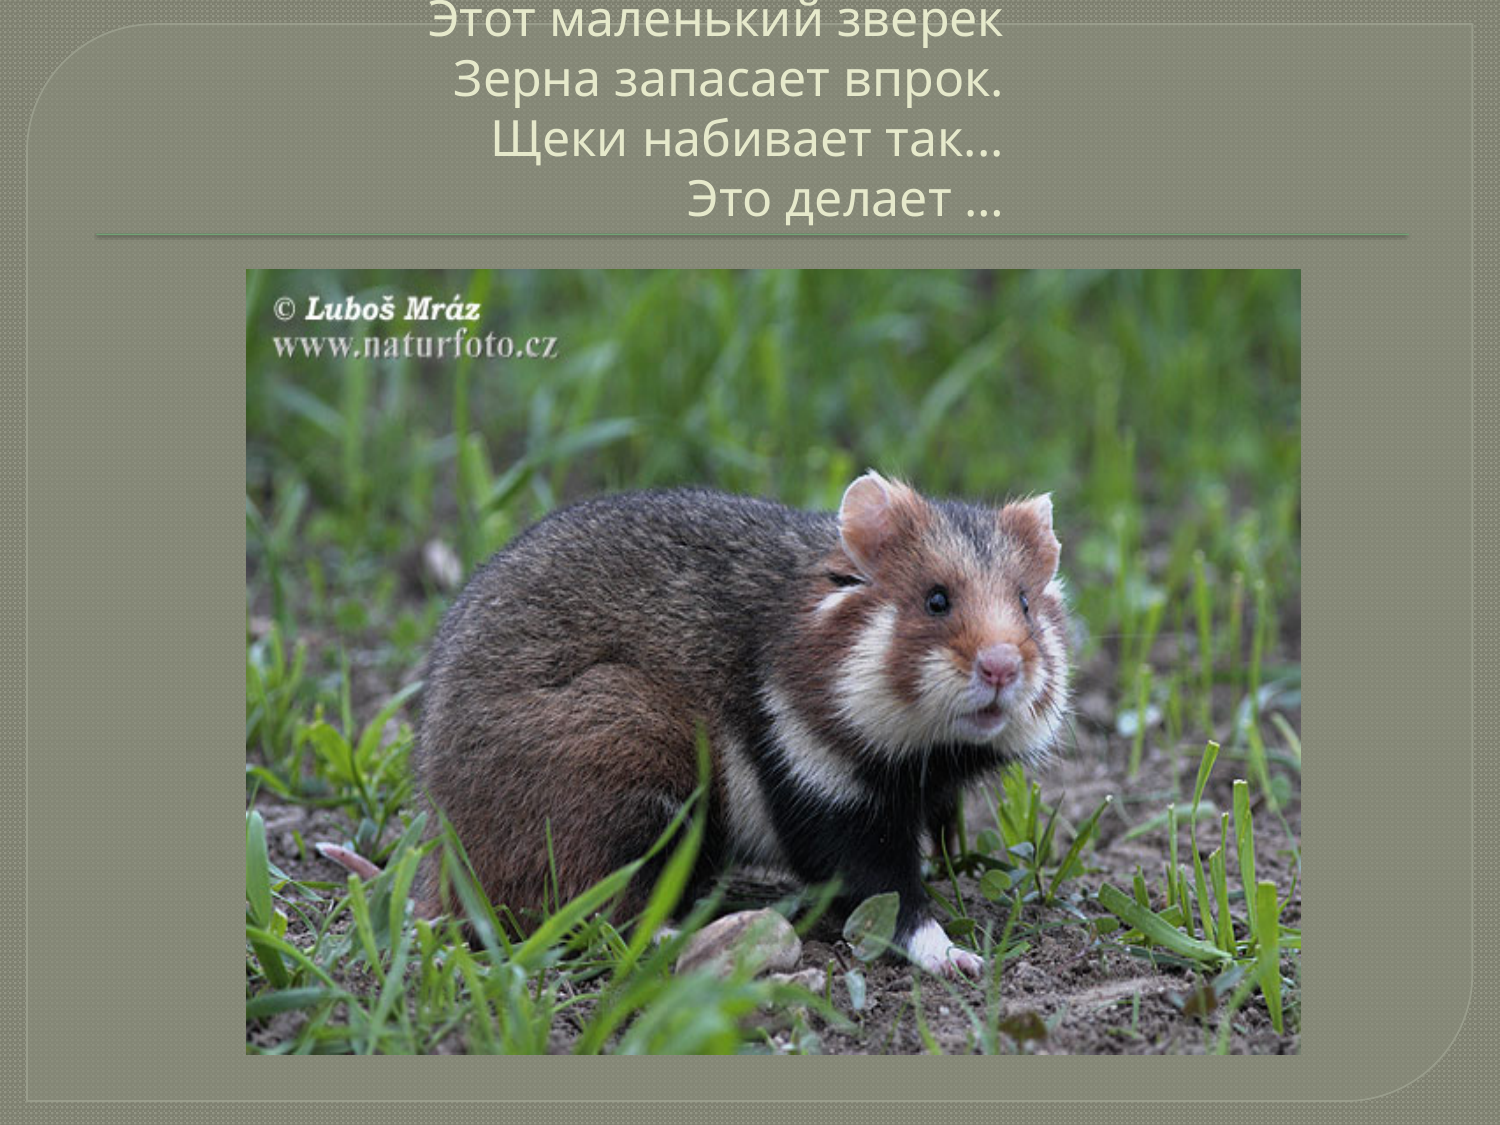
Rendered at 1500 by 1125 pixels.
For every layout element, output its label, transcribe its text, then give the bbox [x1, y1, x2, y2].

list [245, 269, 1301, 1055]
title Этот маленький зверек Зерна запасает впрок. Щеки набивает так... Это делает … [164, 45, 1020, 235]
